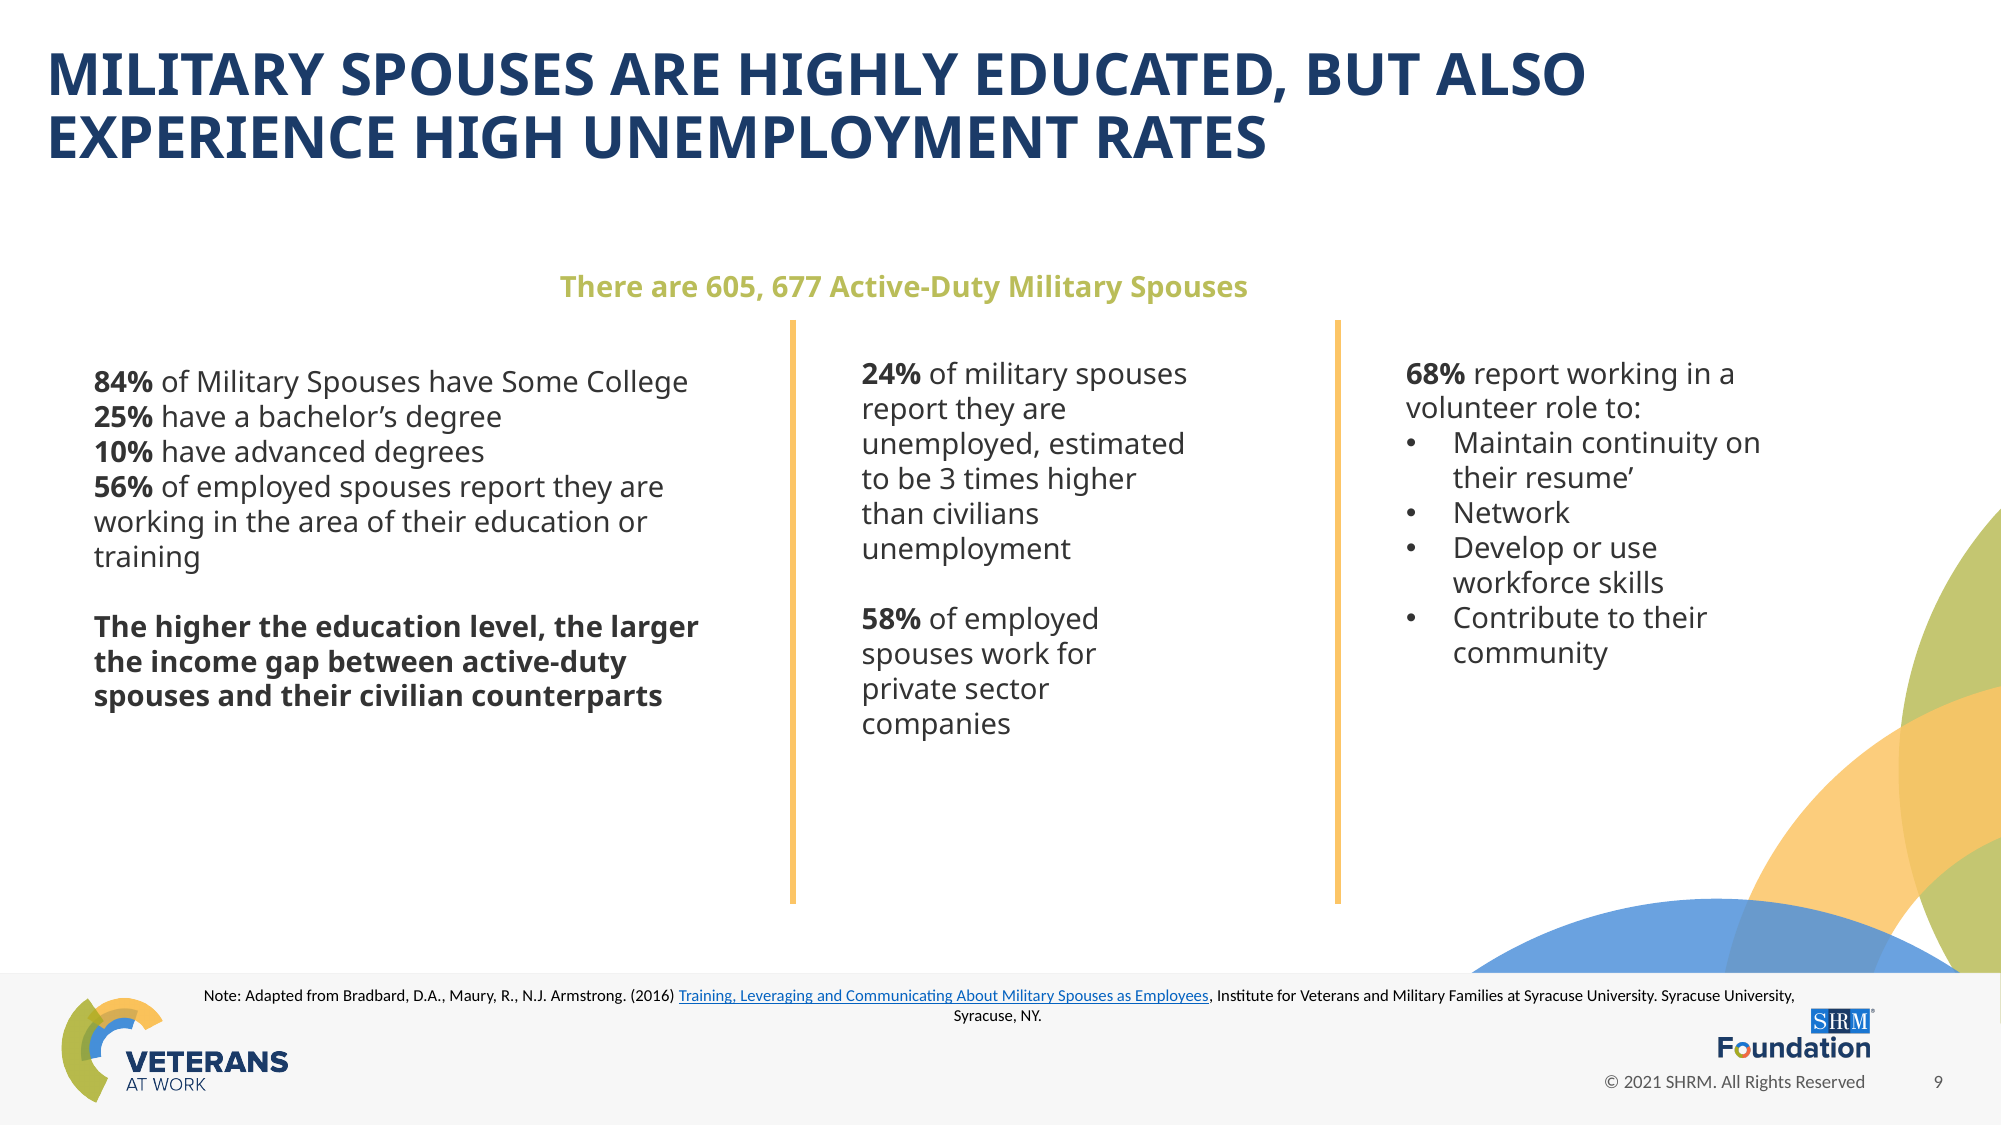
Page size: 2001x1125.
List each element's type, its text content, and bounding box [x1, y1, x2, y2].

text_box 24% of military spouses report they are unemployed, estimated to be 3 times higher than civilians unemployment 58% of employed spouses work for private sector companies [846, 348, 1214, 818]
text_box 68% report working in a volunteer role to: Maintain continuity on their resume’ Network Develop or use workforce skills Contribute to their community [1391, 347, 1810, 712]
text_box 84% of Military Spouses have Some College 25% have a bachelor’s degree 10% have advanced degrees 56% of employed spouses report they are working in the area of their education or training The higher the education level, the larger the income gap between active-duty spouses and their civilian counterparts [78, 355, 739, 825]
picture [55, 993, 294, 1109]
title MILITARY SPOUSES ARE HIGHLY EDUCATED, BUT ALSO EXPERIENCE HIGH UNEMPLOYMENT RATES [31, 43, 1879, 174]
picture [1713, 1006, 1878, 1062]
text_box Note: Adapted from Bradbard, D.A., Maury, R., N.J. Armstrong. (2016) Training, Leveraging and Communicating About Military Spouses as Employees, Institute for Veterans and Military Families at Syracuse University. Syracuse University, Syracuse, NY. [157, 977, 1843, 1053]
text_box There are 605, 677 Active-Duty Military Spouses [545, 261, 2000, 347]
